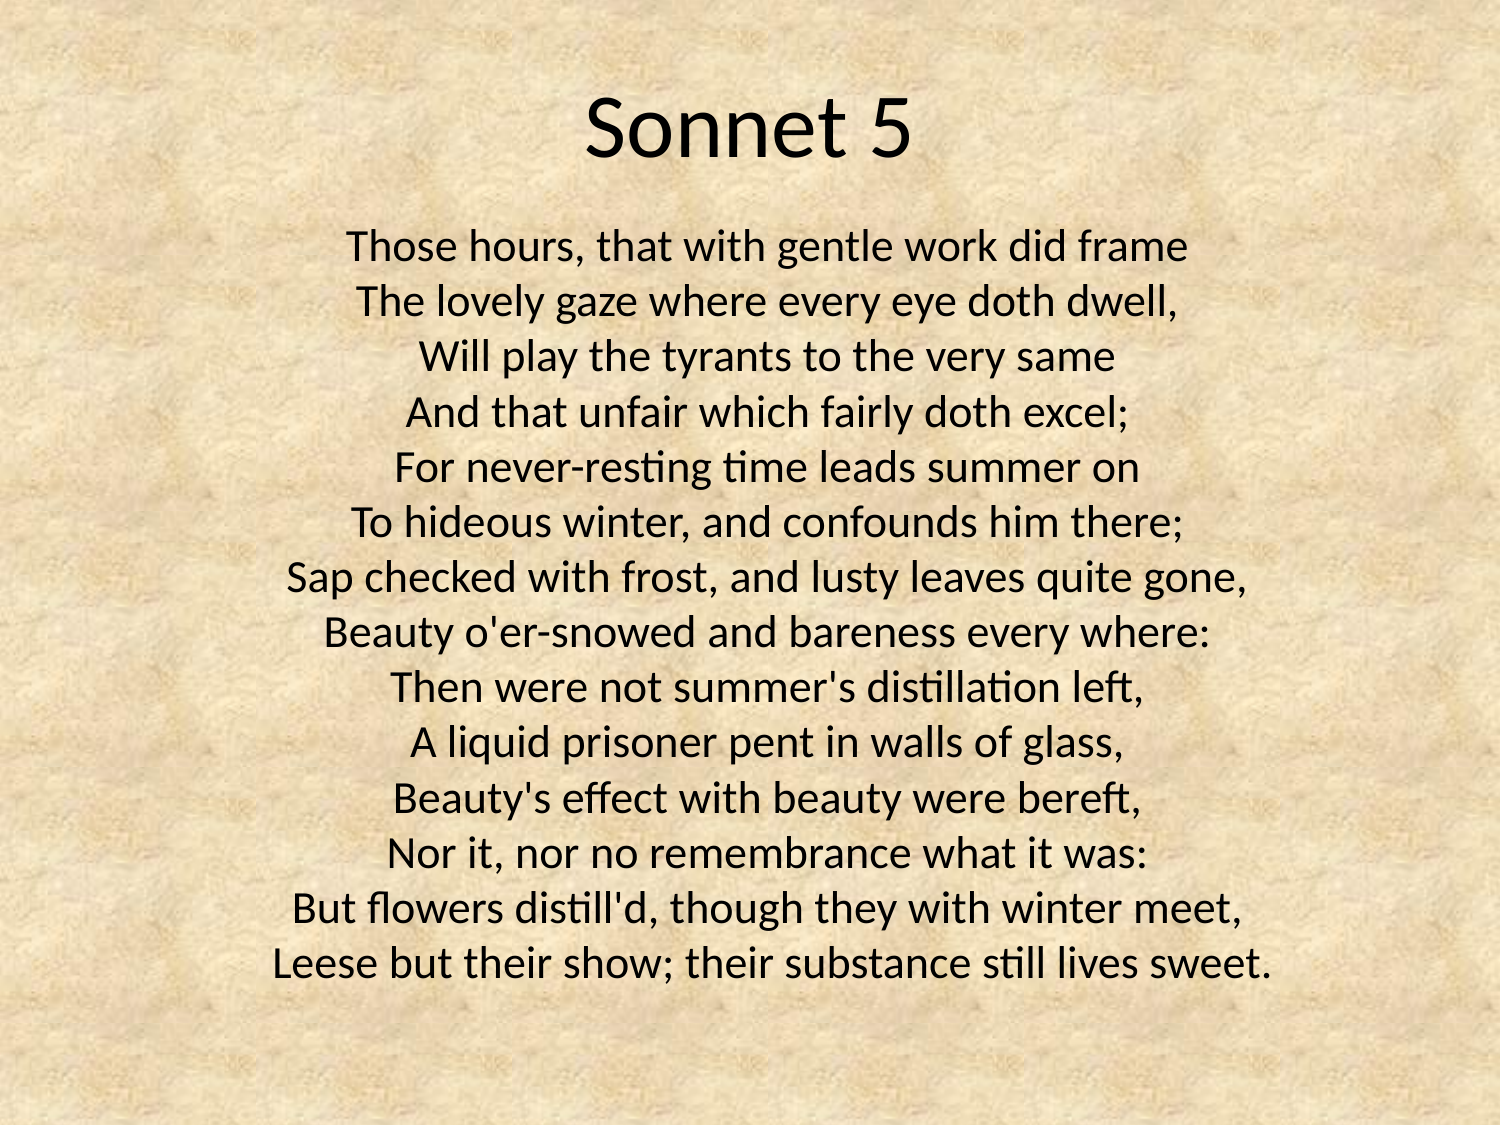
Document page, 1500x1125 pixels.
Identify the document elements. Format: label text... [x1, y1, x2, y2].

title Sonnet 5 [74, 44, 1426, 197]
list Those hours, that with gentle work did frame The lovely gaze where every eye doth dwell, Will play the tyrants to the very same And that unfair which fairly doth excel; For never-resting time leads summer on To hideous winter, and confounds him there; Sap checked with frost, and lusty leaves quite gone, Beauty o'er-snowed and bareness every where: Then were not summer's distillation left, A liquid prisoner pent in walls of glass, Beauty's effect with beauty were bereft, Nor it, nor no remembrance what it was: But flowers distill'd, though they with winter meet, Leese but their show; their substance still lives sweet. [74, 207, 1426, 1006]
picture [0, 0, 1500, 1125]
